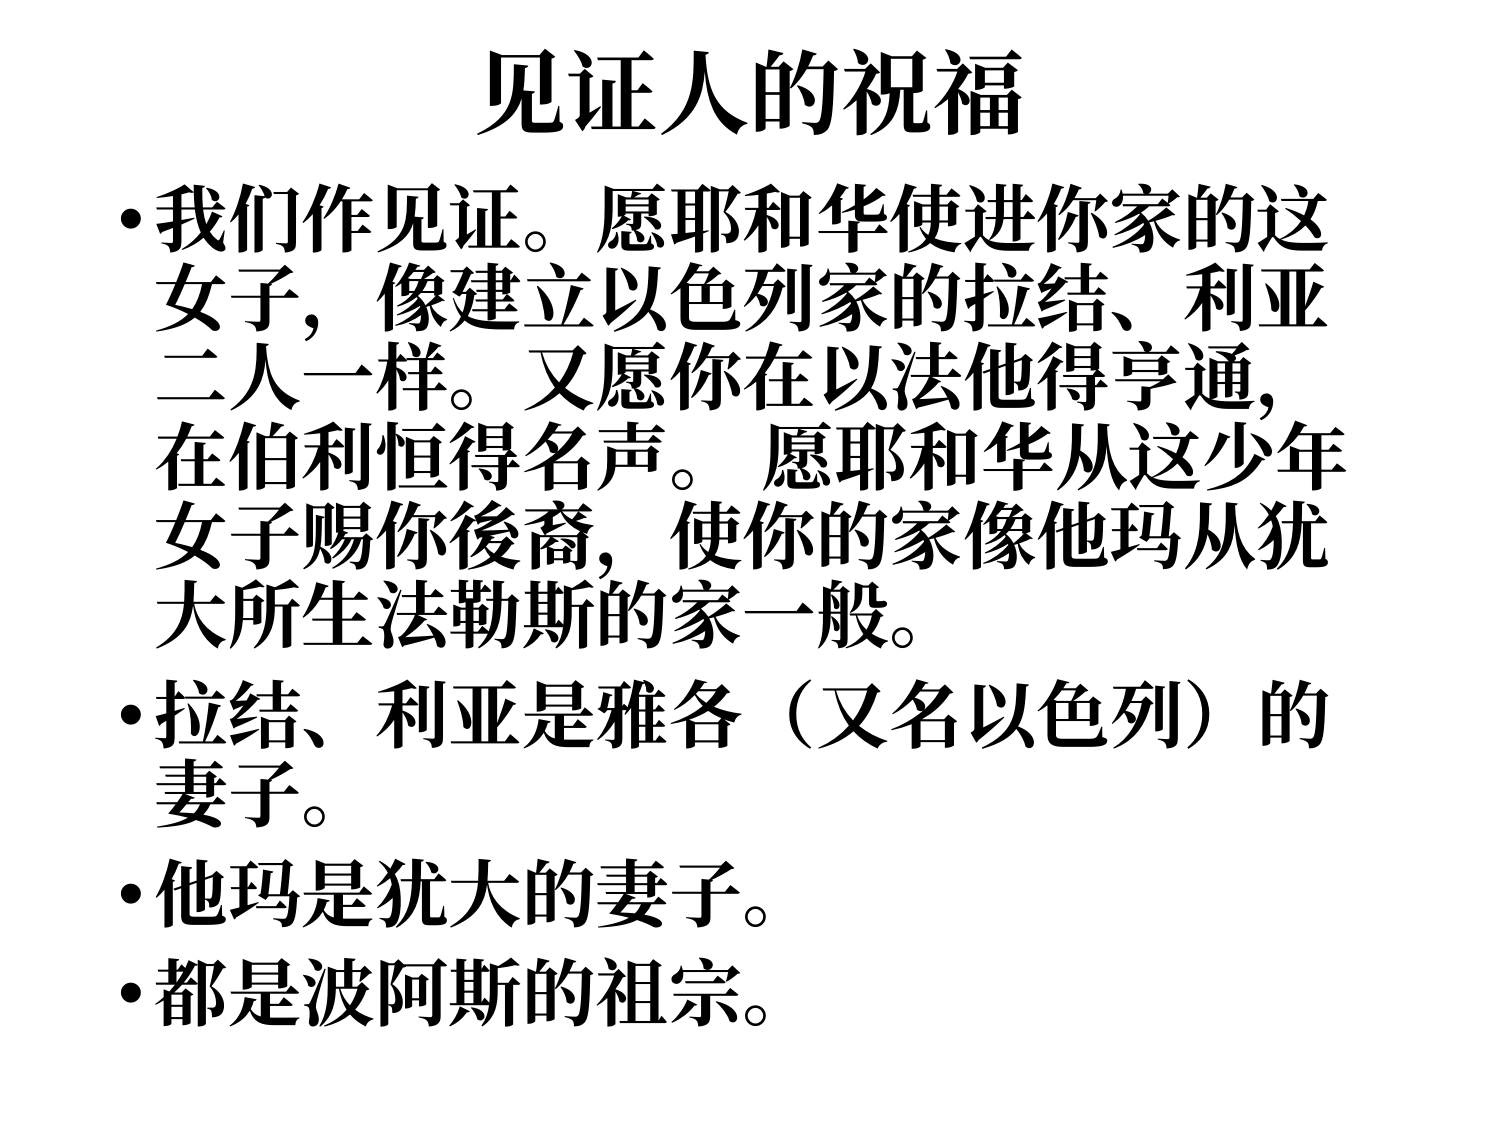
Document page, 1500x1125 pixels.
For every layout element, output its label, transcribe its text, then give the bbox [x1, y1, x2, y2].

list 我们作见证。愿耶和华使进你家的这女子，像建立以色列家的拉结、利亚二人一样。又愿你在以法他得亨通，在伯利恒得名声。 愿耶和华从这少年女子赐你後裔，使你的家像他玛从犹大所生法勒斯的家一般。 拉结、利亚是雅各（又名以色列）的妻子。 他玛是犹大的妻子。 都是波阿斯的祖宗。 [103, 175, 1397, 1046]
title 见证人的祝福 [103, 19, 1397, 175]
